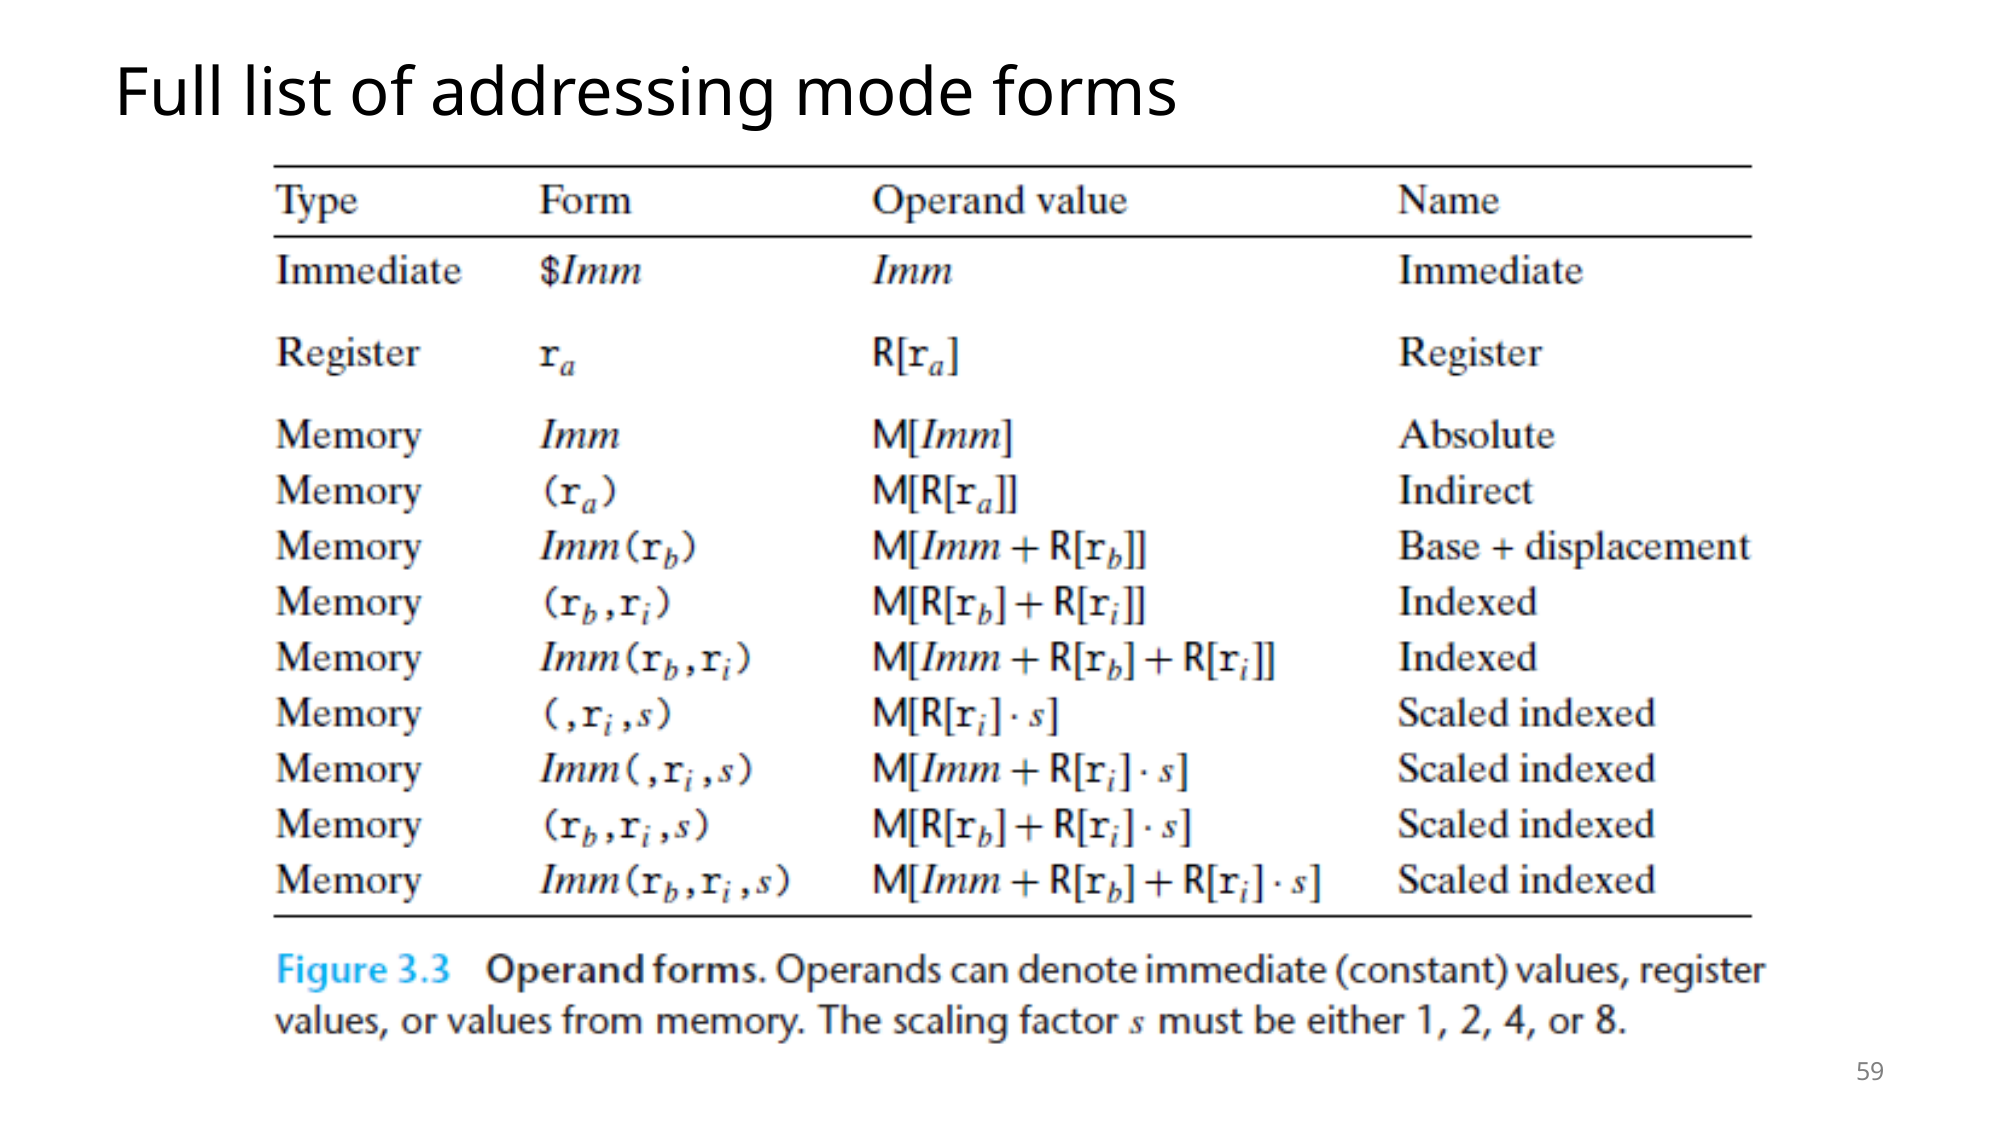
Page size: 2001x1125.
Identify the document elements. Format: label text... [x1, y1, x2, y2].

picture [255, 149, 1784, 1056]
slide_number 59 [1749, 1042, 1900, 1103]
title Full list of addressing mode forms [99, 37, 1900, 150]
